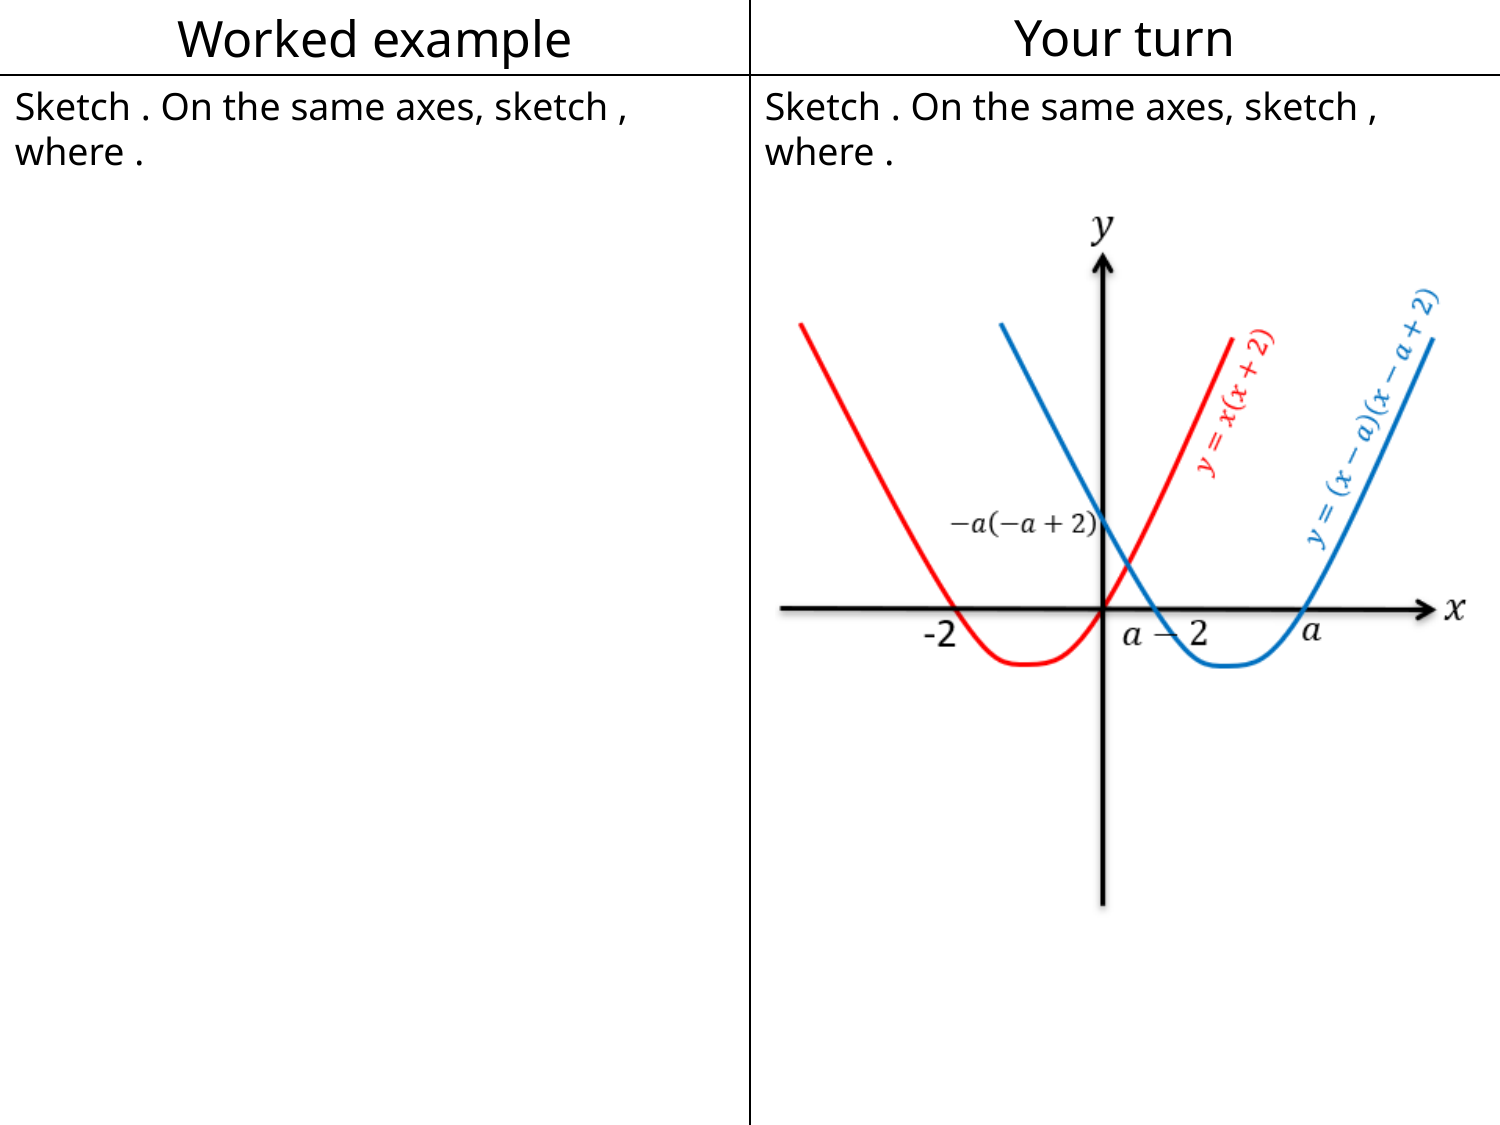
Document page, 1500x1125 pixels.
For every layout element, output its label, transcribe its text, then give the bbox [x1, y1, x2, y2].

text_box Worked example [0, 0, 749, 74]
picture [775, 203, 1475, 922]
text_box Your turn [751, 0, 1500, 74]
